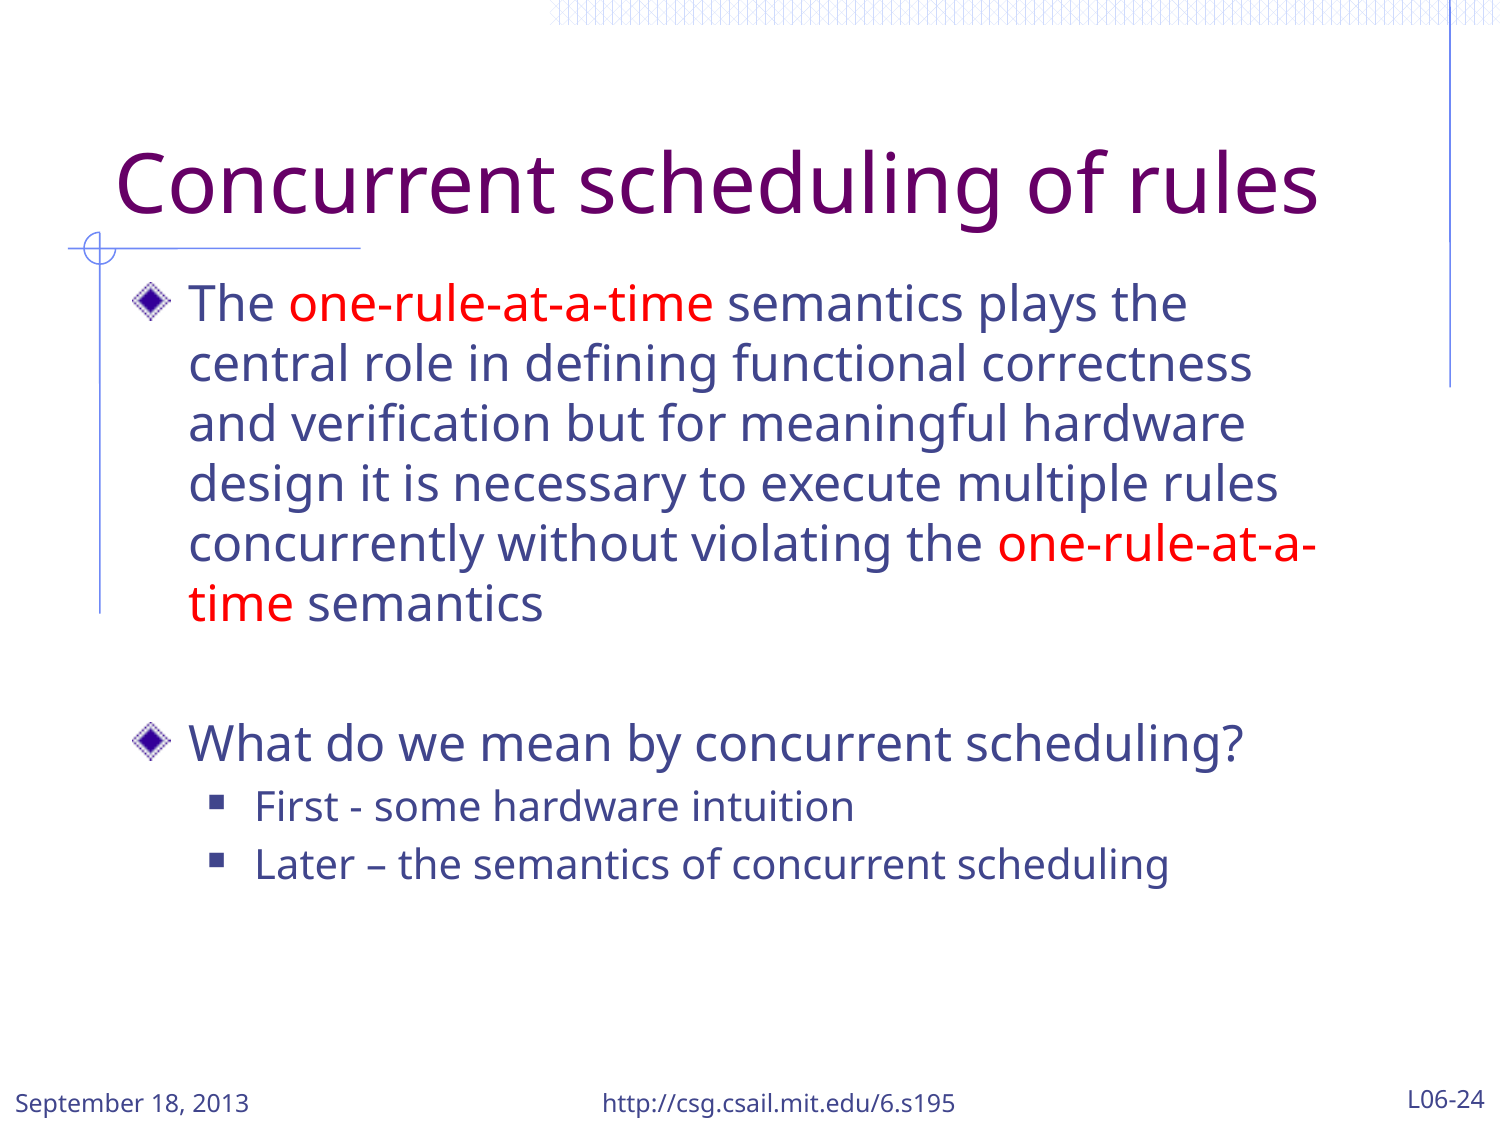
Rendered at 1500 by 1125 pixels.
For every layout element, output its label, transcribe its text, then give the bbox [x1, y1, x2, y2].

picture [132, 722, 171, 761]
picture [132, 282, 171, 321]
title Concurrent scheduling of rules [99, 49, 1376, 238]
list The one-rule-at-a-time semantics plays the central role in defining functional correctness and verification but for meaningful hardware design it is necessary to execute multiple rules concurrently without violating the one-rule-at-a-time semantics What do we mean by concurrent scheduling? First - some hardware intuition Later – the semantics of concurrent scheduling [116, 264, 1364, 973]
footer http://csg.csail.mit.edu/6.s195 [508, 1049, 1051, 1125]
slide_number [0, 1068, 293, 1125]
slide_number L06-24 [1187, 1049, 1500, 1125]
